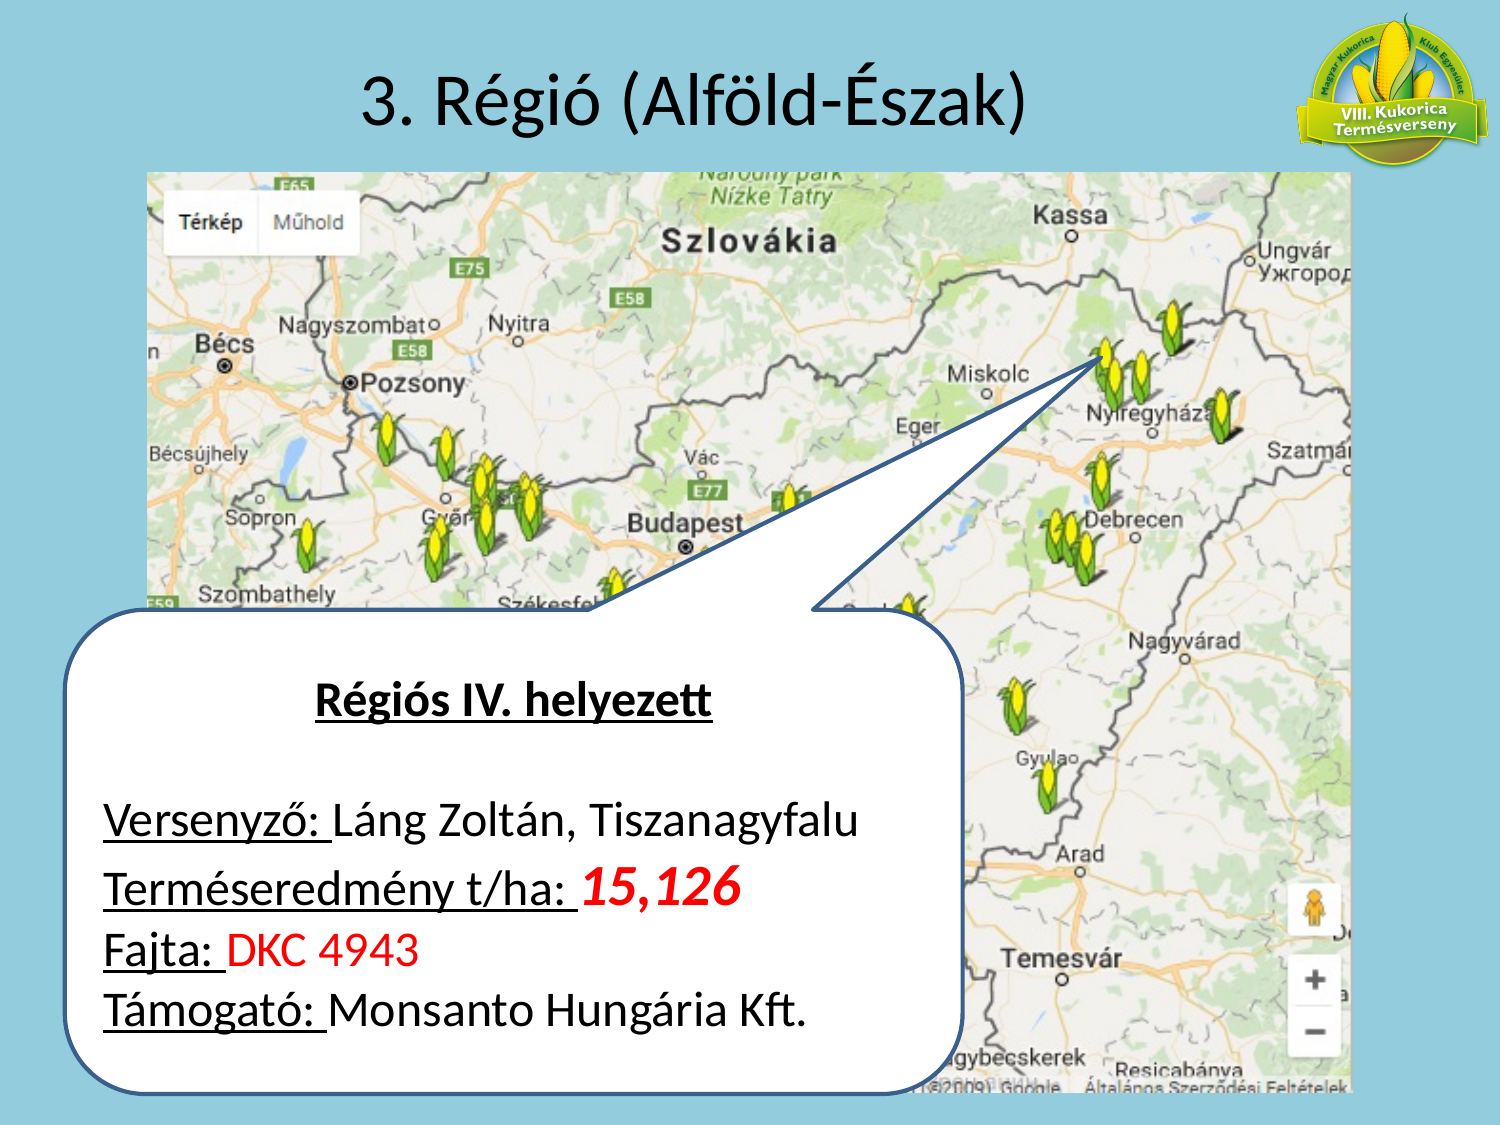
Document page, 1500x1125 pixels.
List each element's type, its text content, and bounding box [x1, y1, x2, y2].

text_box 3. Régió (Alföld-Észak) [345, 42, 1046, 148]
text_box Régiós IV. helyezett Versenyző: Láng Zoltán, Tiszanagyfalu Terméseredmény t/ha: 15,126 Fajta: DKC 4943 Támogató: Monsanto Hungária Kft. [62, 607, 143, 1097]
picture [147, 0, 1500, 1093]
